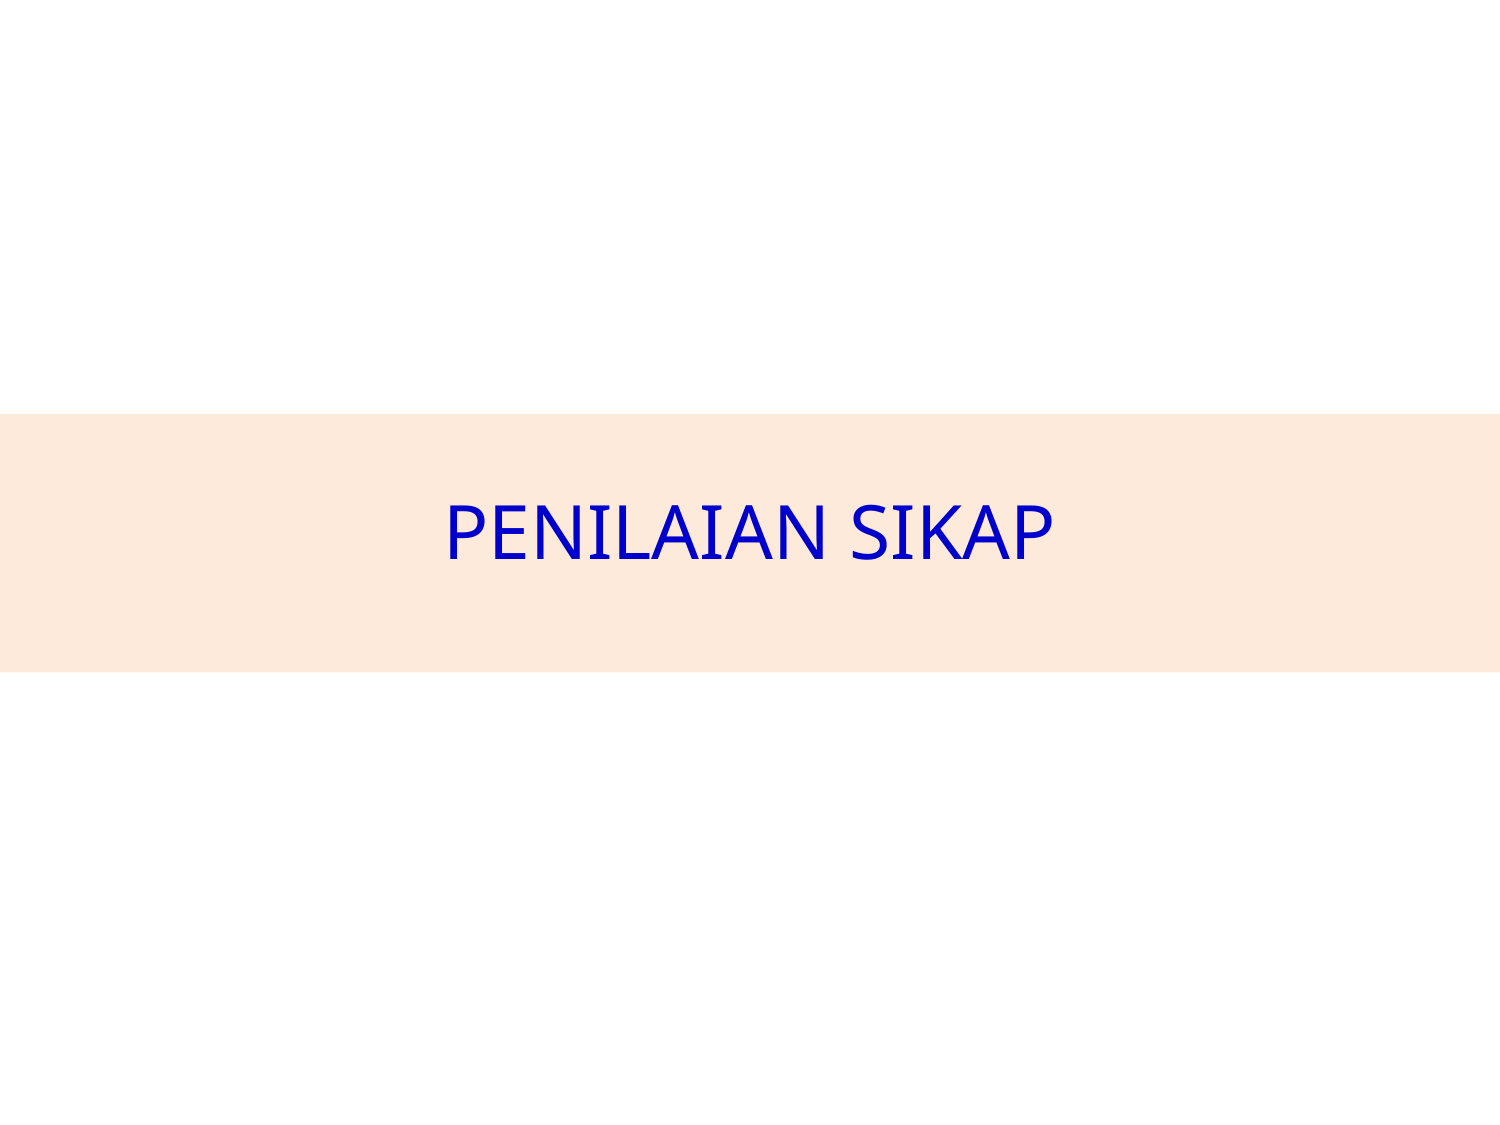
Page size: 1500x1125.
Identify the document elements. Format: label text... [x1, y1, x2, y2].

list PENILAIAN SIKAP [0, 413, 1500, 673]
